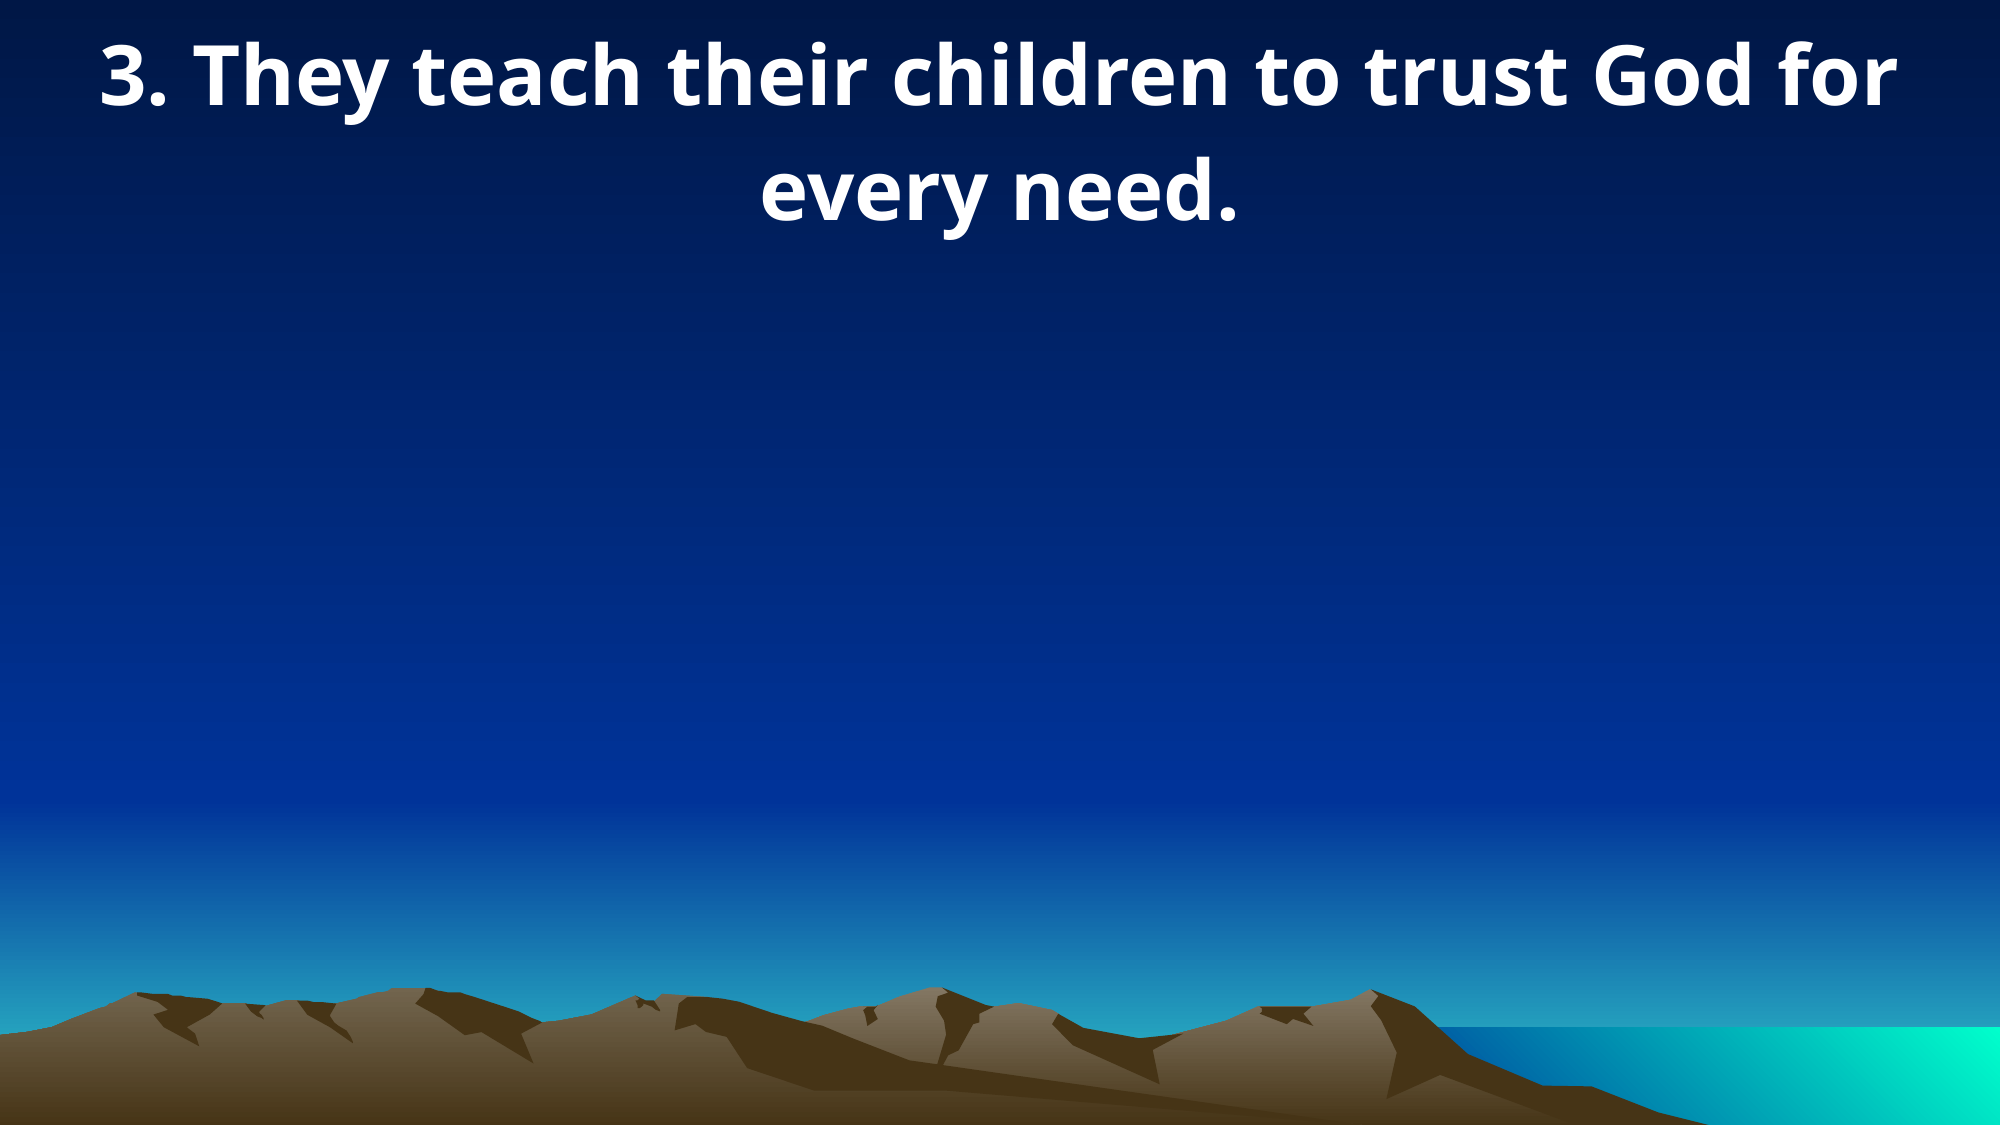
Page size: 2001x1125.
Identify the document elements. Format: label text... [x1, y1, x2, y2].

text_box 3. They teach their children to trust God for every need. [12, 0, 1988, 825]
